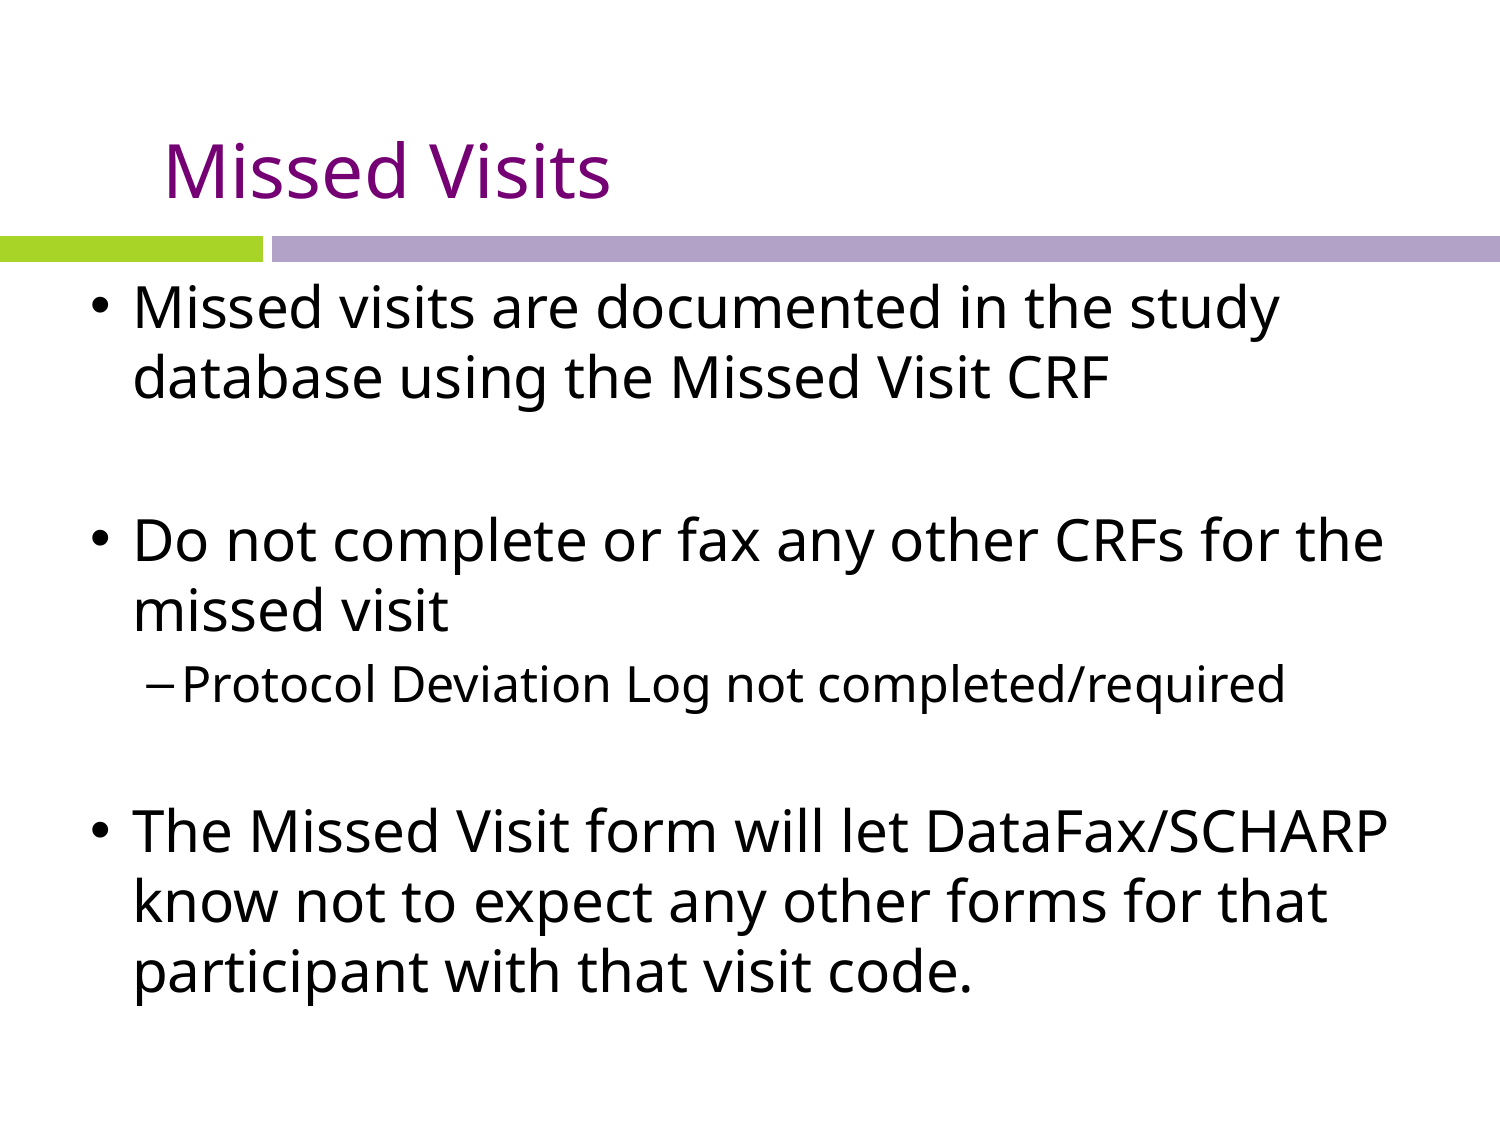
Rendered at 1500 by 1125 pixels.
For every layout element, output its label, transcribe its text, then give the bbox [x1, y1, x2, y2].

picture [0, 236, 1500, 262]
text_box Missed Visits [37, 99, 738, 238]
list Missed visits are documented in the study database using the Missed Visit CRF Do not complete or fax any other CRFs for the missed visit Protocol Deviation Log not completed/required The Missed Visit form will let DataFax/SCHARP know not to expect any other forms for that participant with that visit code. [75, 262, 1425, 1048]
